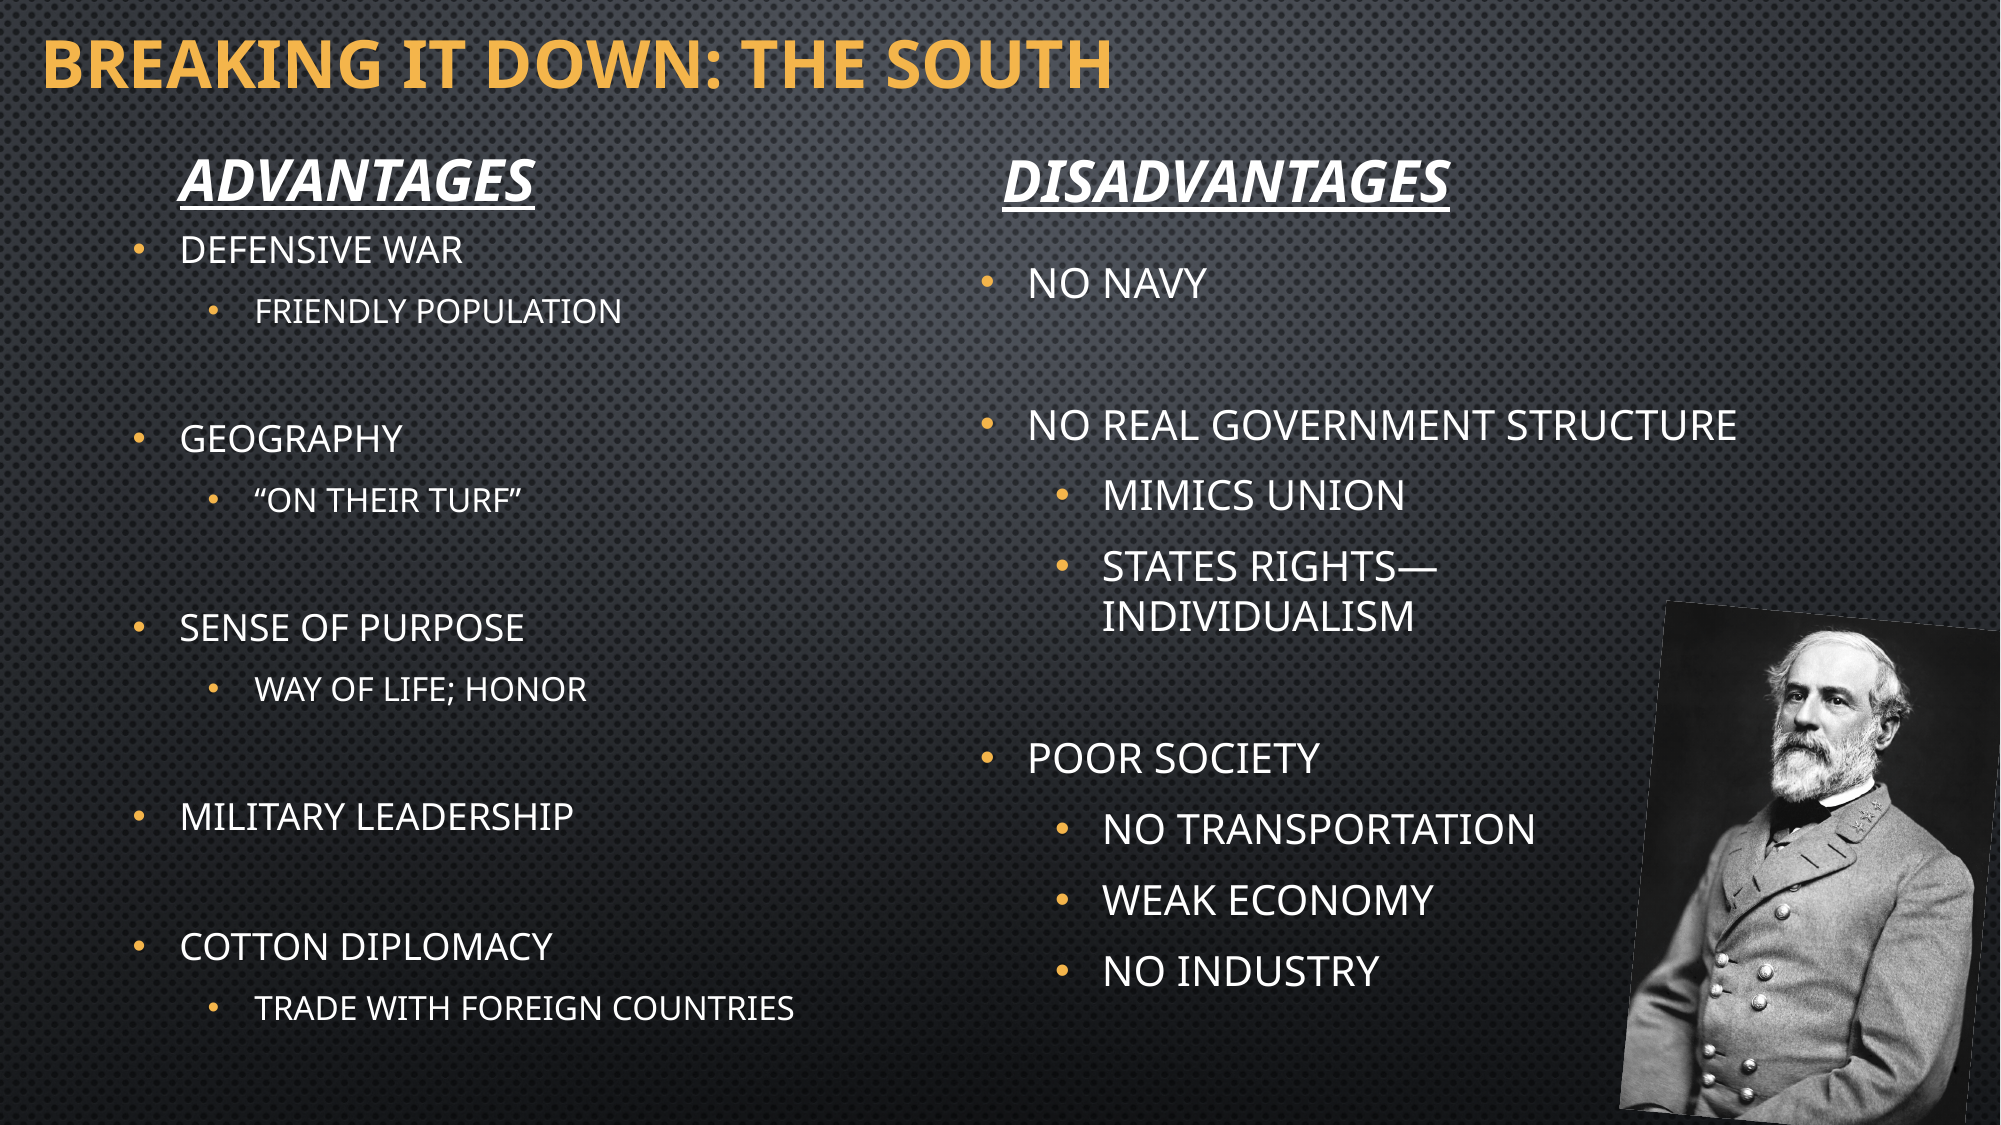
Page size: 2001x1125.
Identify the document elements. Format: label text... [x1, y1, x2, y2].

list Advantages [164, 126, 918, 218]
title Breaking it Down: The South [25, 0, 1651, 219]
list Disadvantages [987, 127, 1743, 222]
list No Navy No real government structure Mimics Union States rights—individualism Poor society No transportation Weak economy No industry [964, 248, 1765, 1125]
list Defensive war Friendly population Geography “On their turf” Sense of purpose Way of life; Honor Military leadership Cotton Diplomacy Trade with foreign countries [117, 218, 918, 1125]
picture [1620, 601, 2000, 1125]
